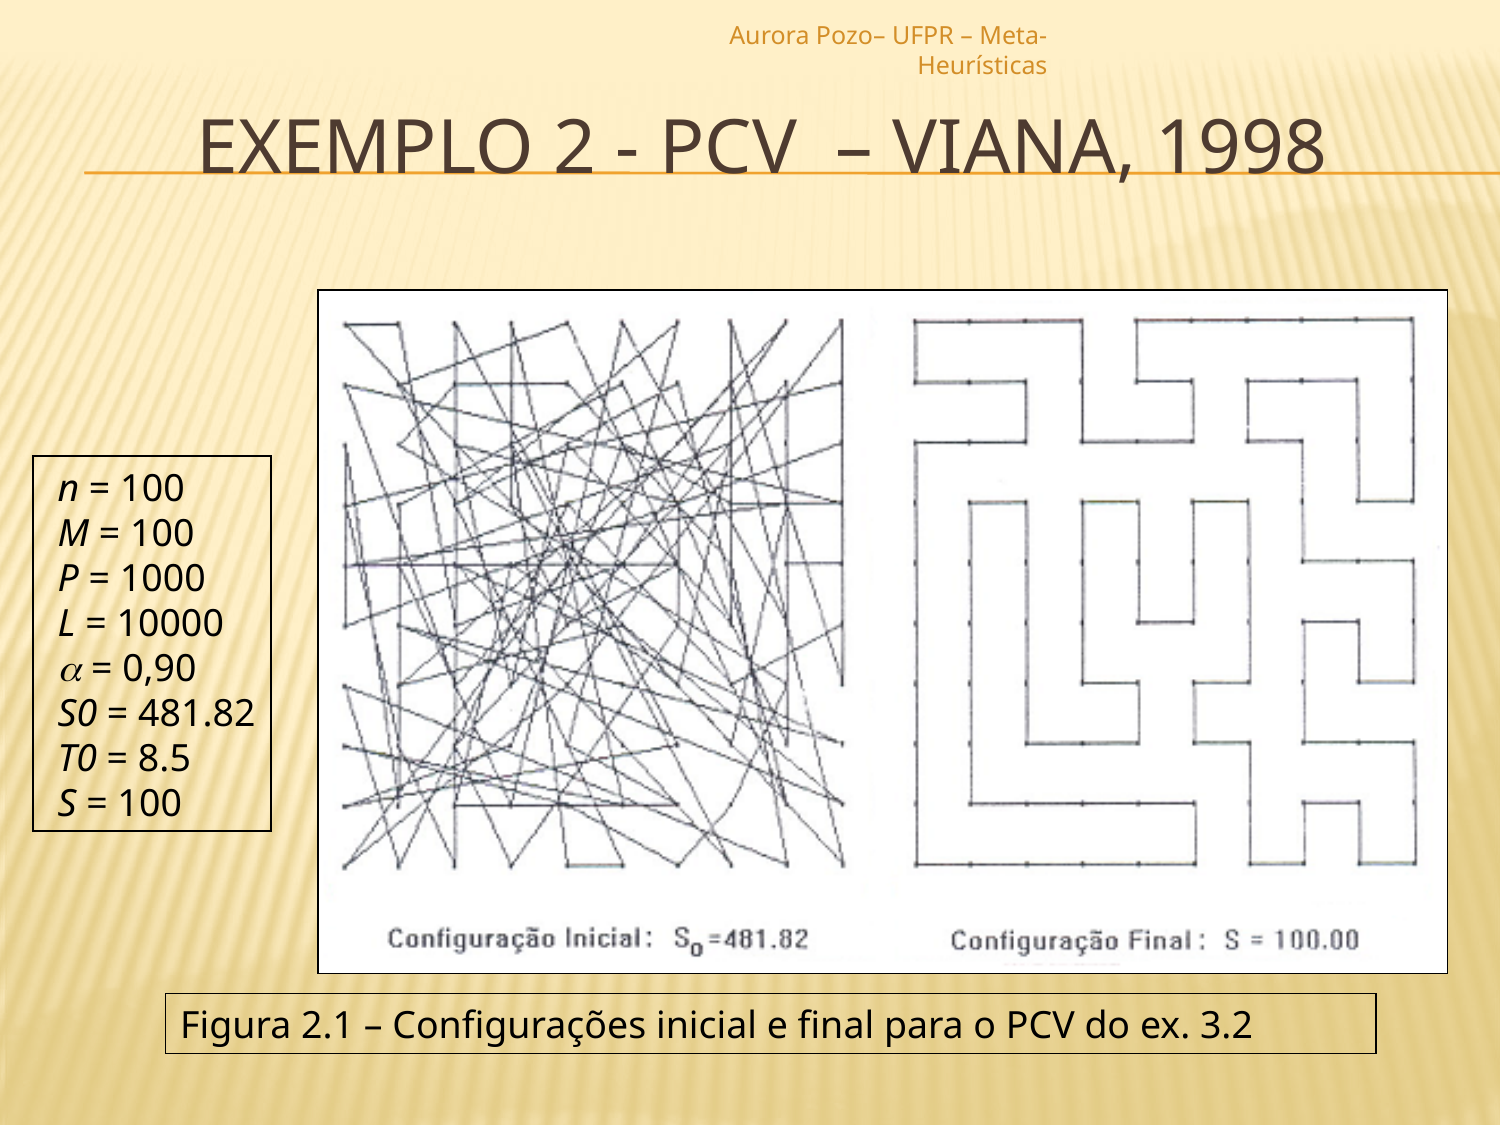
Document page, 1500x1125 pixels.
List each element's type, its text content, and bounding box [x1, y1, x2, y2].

text_box n = 100 M = 100 P = 1000 L = 10000  = 0,90 S0 = 481.82 T0 = 8.5 S = 100 [33, 456, 271, 831]
text_box Figura 2.1 – Configurações inicial e final para o PCV do ex. 3.2 [165, 993, 1376, 1054]
footer Aurora Pozo– UFPR – Meta-Heurísticas [587, 12, 1063, 60]
title Exemplo 2 - PCV – Viana, 1998 [50, 75, 1475, 213]
picture [318, 290, 1448, 973]
